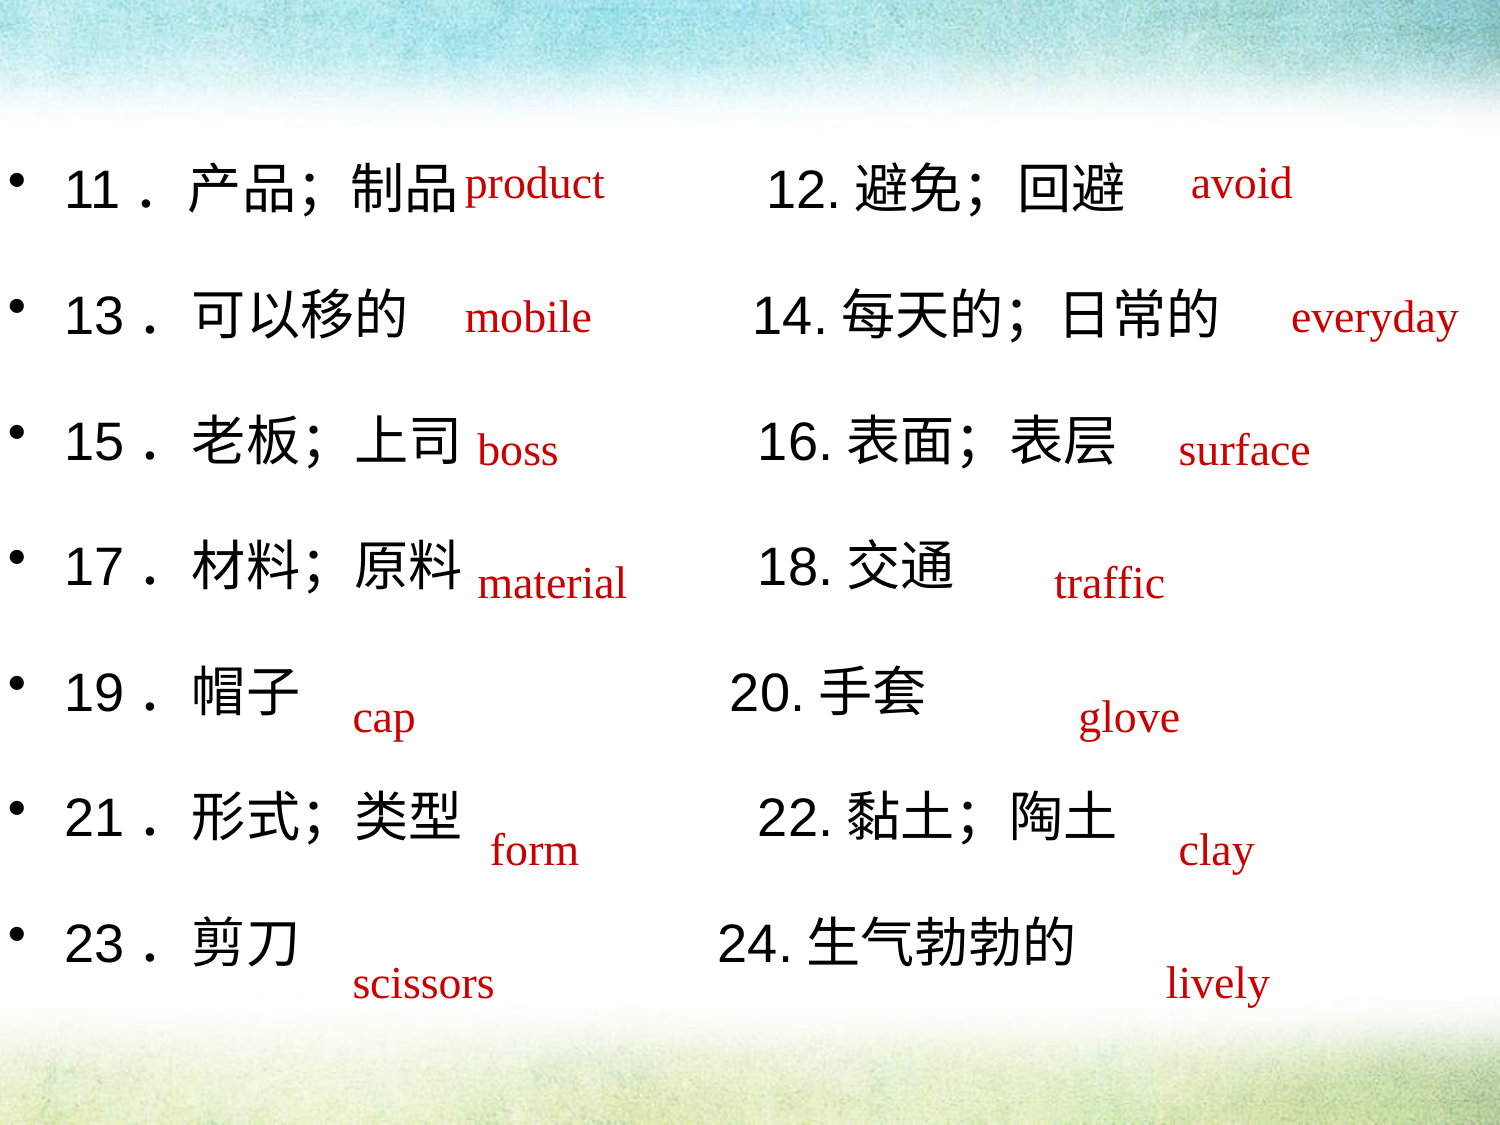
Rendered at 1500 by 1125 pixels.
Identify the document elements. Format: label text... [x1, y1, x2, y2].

text_box cap [337, 679, 477, 749]
text_box traffic [1039, 545, 1180, 616]
text_box avoid [1176, 145, 1308, 216]
text_box surface [1163, 412, 1326, 483]
picture [0, 0, 1500, 1125]
list 11．产品；制品 12.避免；回避 13．可以移的 14.每天的；日常的 15．老板；上司 16.表面；表层 17．材料；原料 18.交通 19．帽子 20.手套 21．形式；类型 22.黏土；陶土 23．剪刀 24.生气勃勃的 [0, 159, 1313, 1003]
text_box clay [1163, 812, 1270, 883]
text_box form [475, 812, 617, 883]
text_box boss [462, 412, 609, 483]
text_box material [462, 545, 643, 616]
text_box everyday [1276, 279, 1474, 349]
text_box product [449, 145, 632, 216]
text_box mobile [450, 279, 619, 349]
text_box glove [1063, 679, 1196, 749]
text_box lively [1151, 945, 1286, 1016]
text_box scissors [337, 945, 533, 1016]
